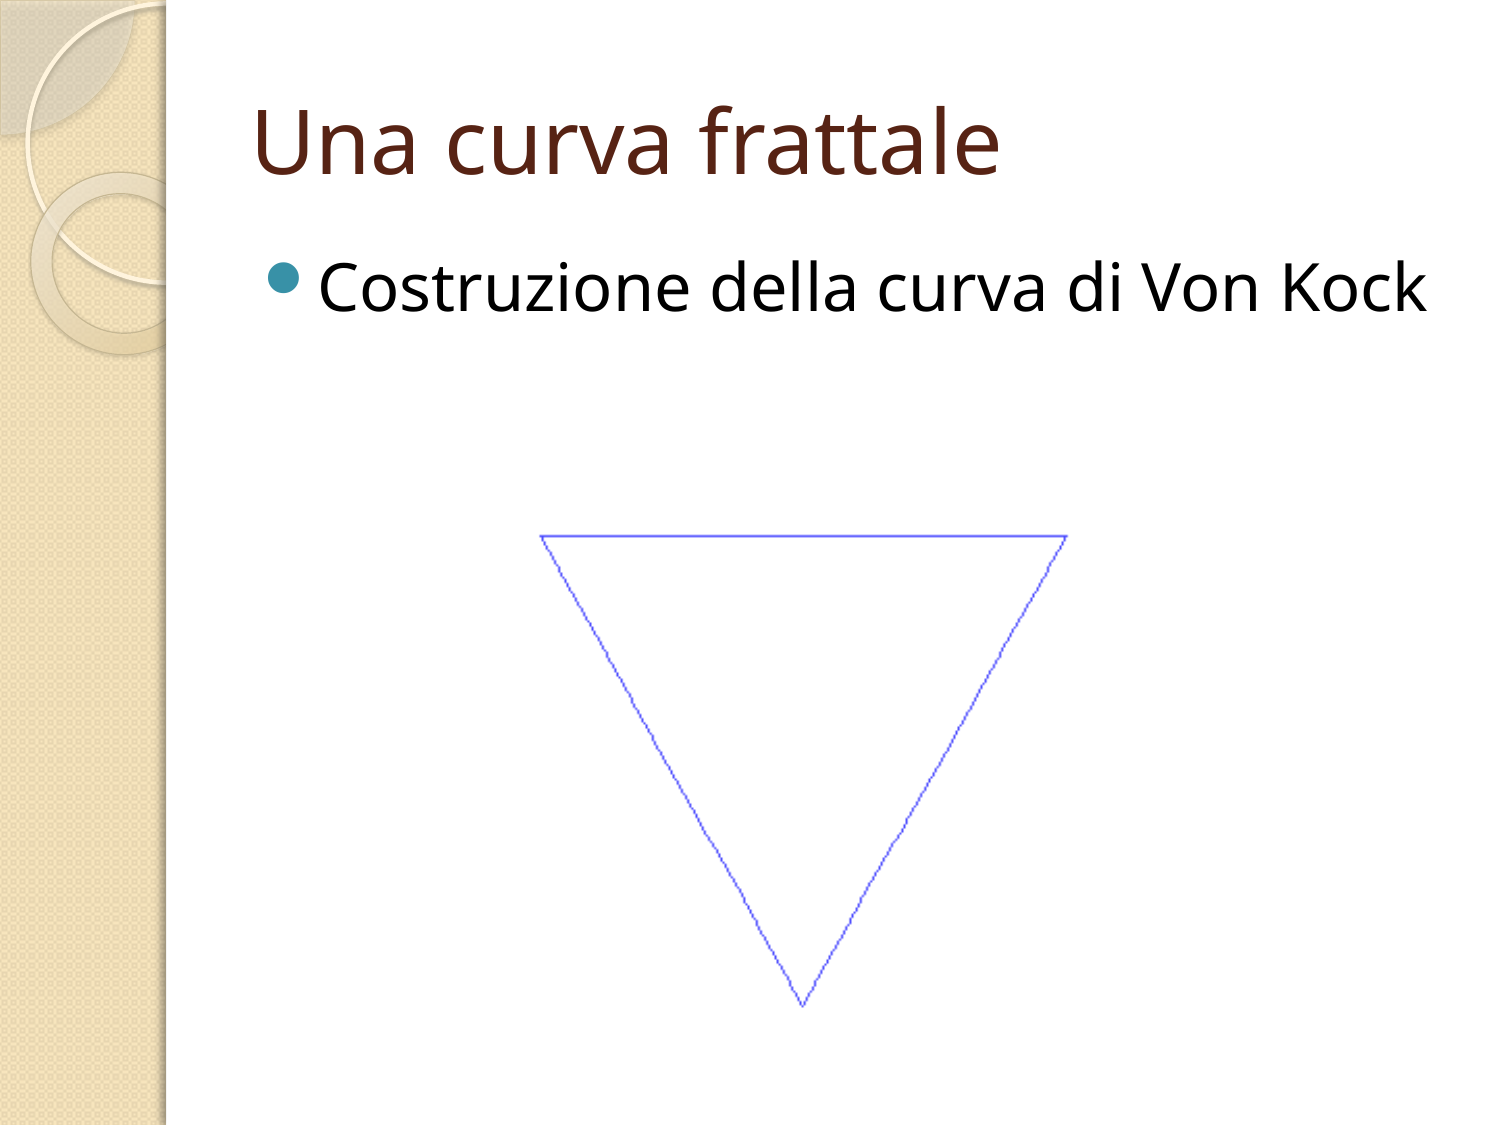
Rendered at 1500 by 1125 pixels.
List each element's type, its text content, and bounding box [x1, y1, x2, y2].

list Costruzione della curva di Von Kock [235, 237, 1466, 1025]
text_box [487, 362, 1113, 1013]
title Una curva frattale [235, 45, 1466, 233]
